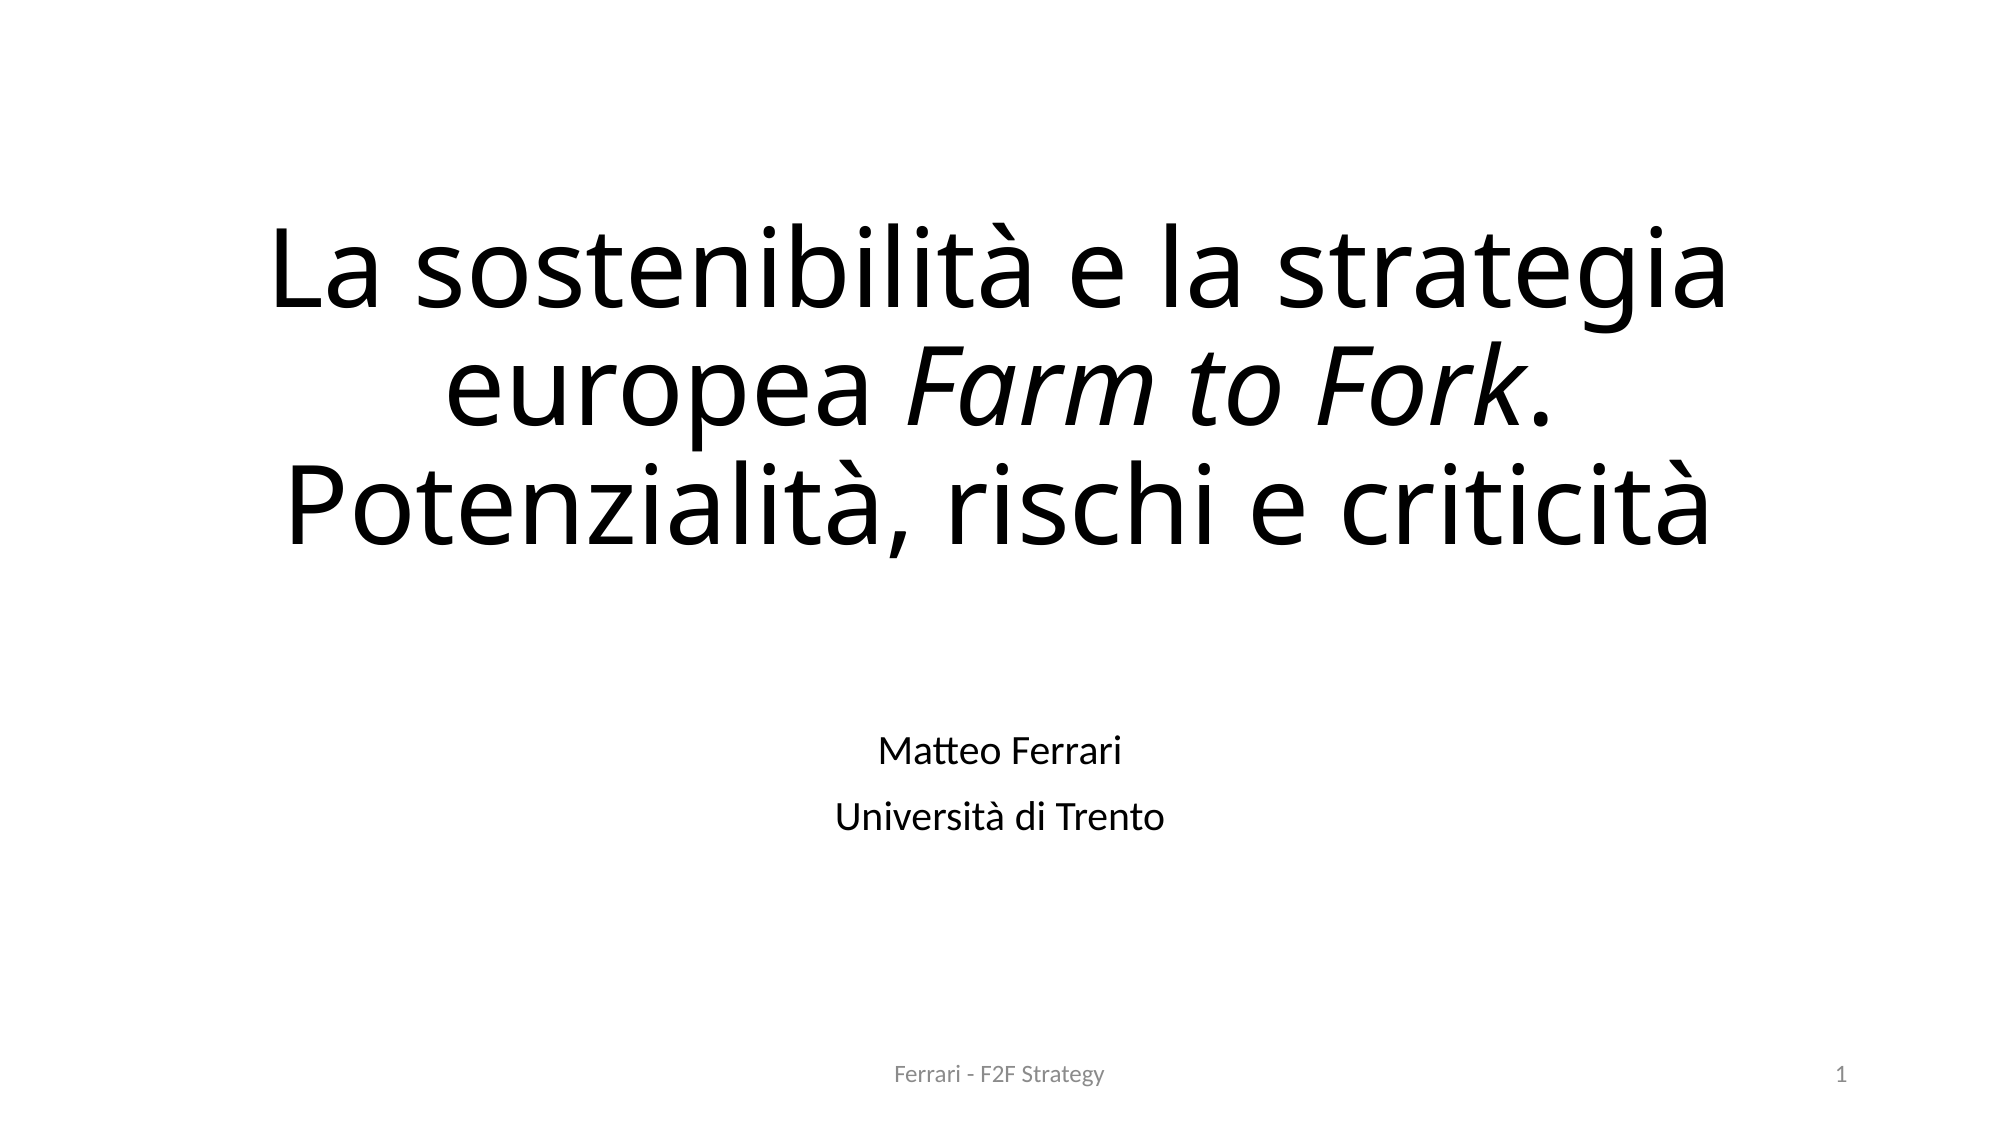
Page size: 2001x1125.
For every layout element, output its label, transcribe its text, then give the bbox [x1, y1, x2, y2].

footer Ferrari - F2F Strategy [662, 1042, 1338, 1103]
slide_number 1 [1412, 1042, 1863, 1103]
title La sostenibilità e la strategia europea Farm to Fork. Potenzialità, rischi e criticità [249, 184, 1750, 576]
subtitle Matteo Ferrari Università di Trento [249, 721, 1750, 863]
